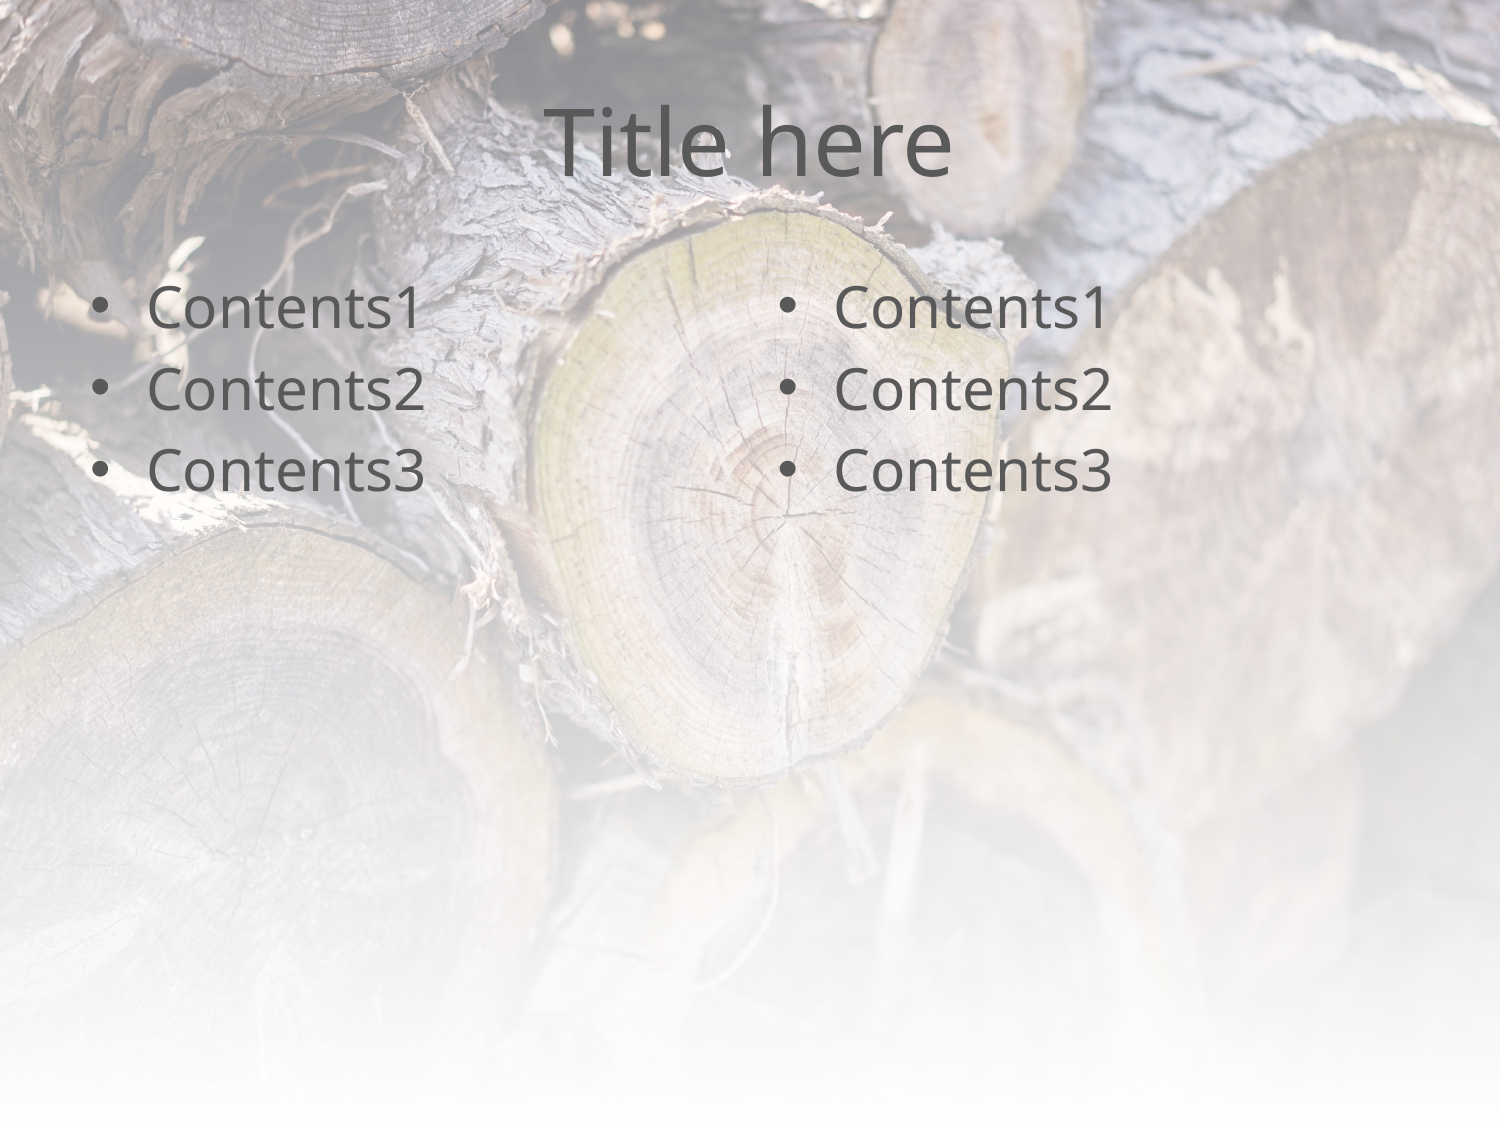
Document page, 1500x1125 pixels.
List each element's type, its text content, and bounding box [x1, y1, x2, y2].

title Title here [75, 45, 1425, 233]
list Contents1 Contents2 Contents3 [75, 262, 738, 1005]
text_box [0, 0, 1500, 1125]
list Contents1 Contents2 Contents3 [762, 262, 1425, 1005]
